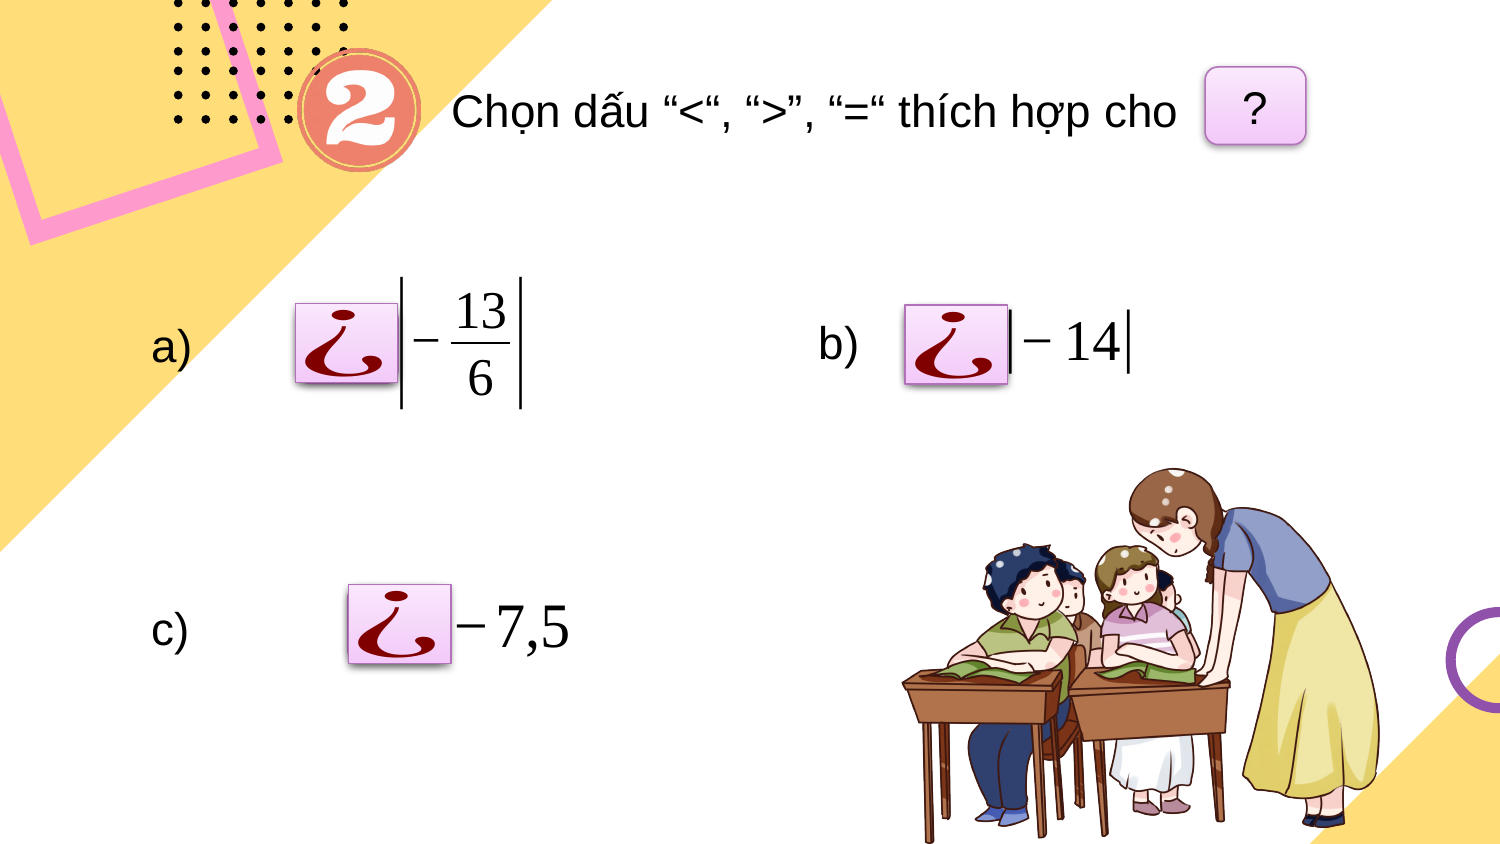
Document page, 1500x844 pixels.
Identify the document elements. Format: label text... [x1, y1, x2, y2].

text_box Chọn dấu “<“, “>”, “=“ thích hợp cho [437, 73, 1202, 144]
picture [296, 48, 421, 173]
text_box ? [1204, 66, 1307, 146]
picture [883, 371, 1397, 844]
